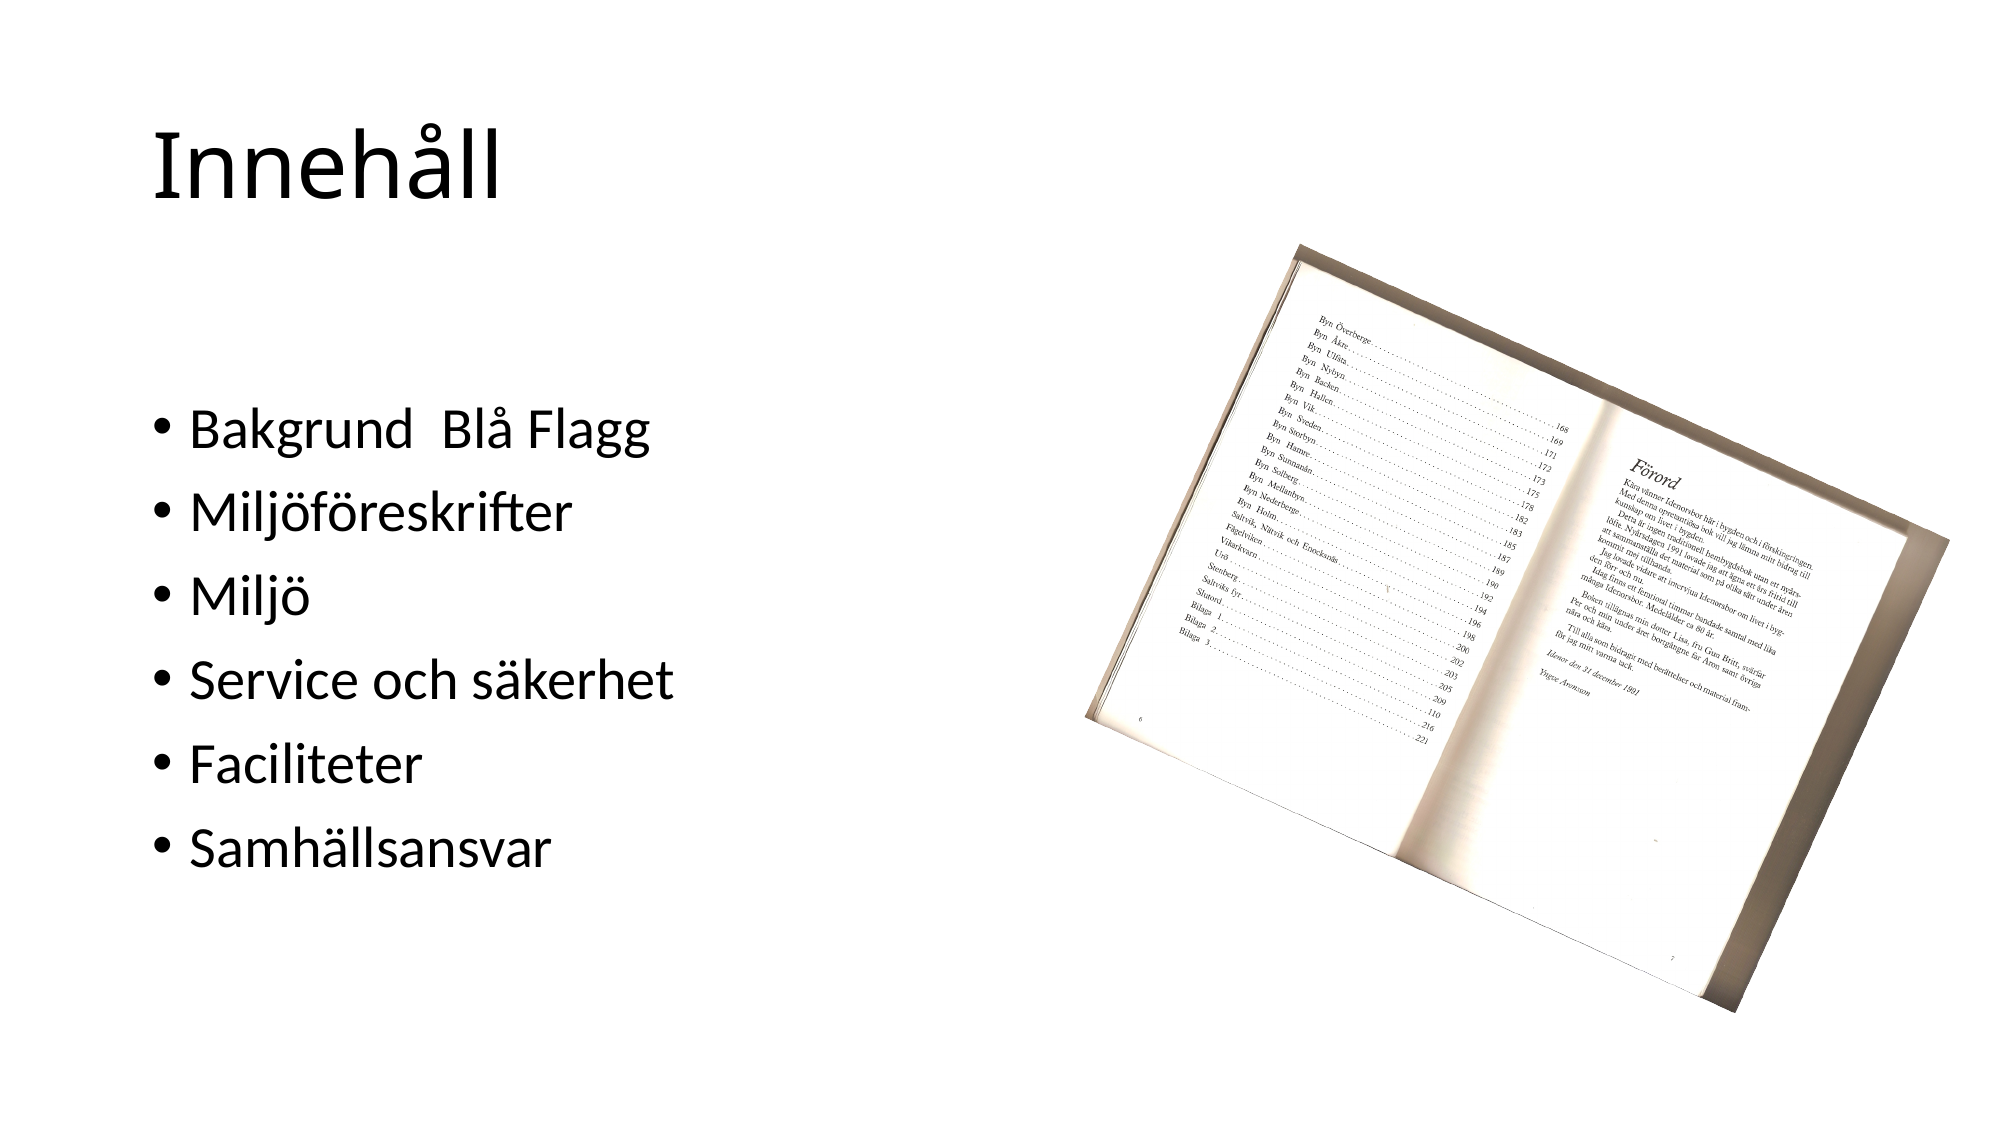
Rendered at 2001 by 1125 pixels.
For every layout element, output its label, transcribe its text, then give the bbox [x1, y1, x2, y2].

picture [1086, 245, 1950, 1013]
list Bakgrund Blå Flagg Miljöföreskrifter Miljö Service och säkerhet Faciliteter Samhällsansvar [137, 299, 1863, 1014]
title Innehåll [137, 59, 1863, 278]
